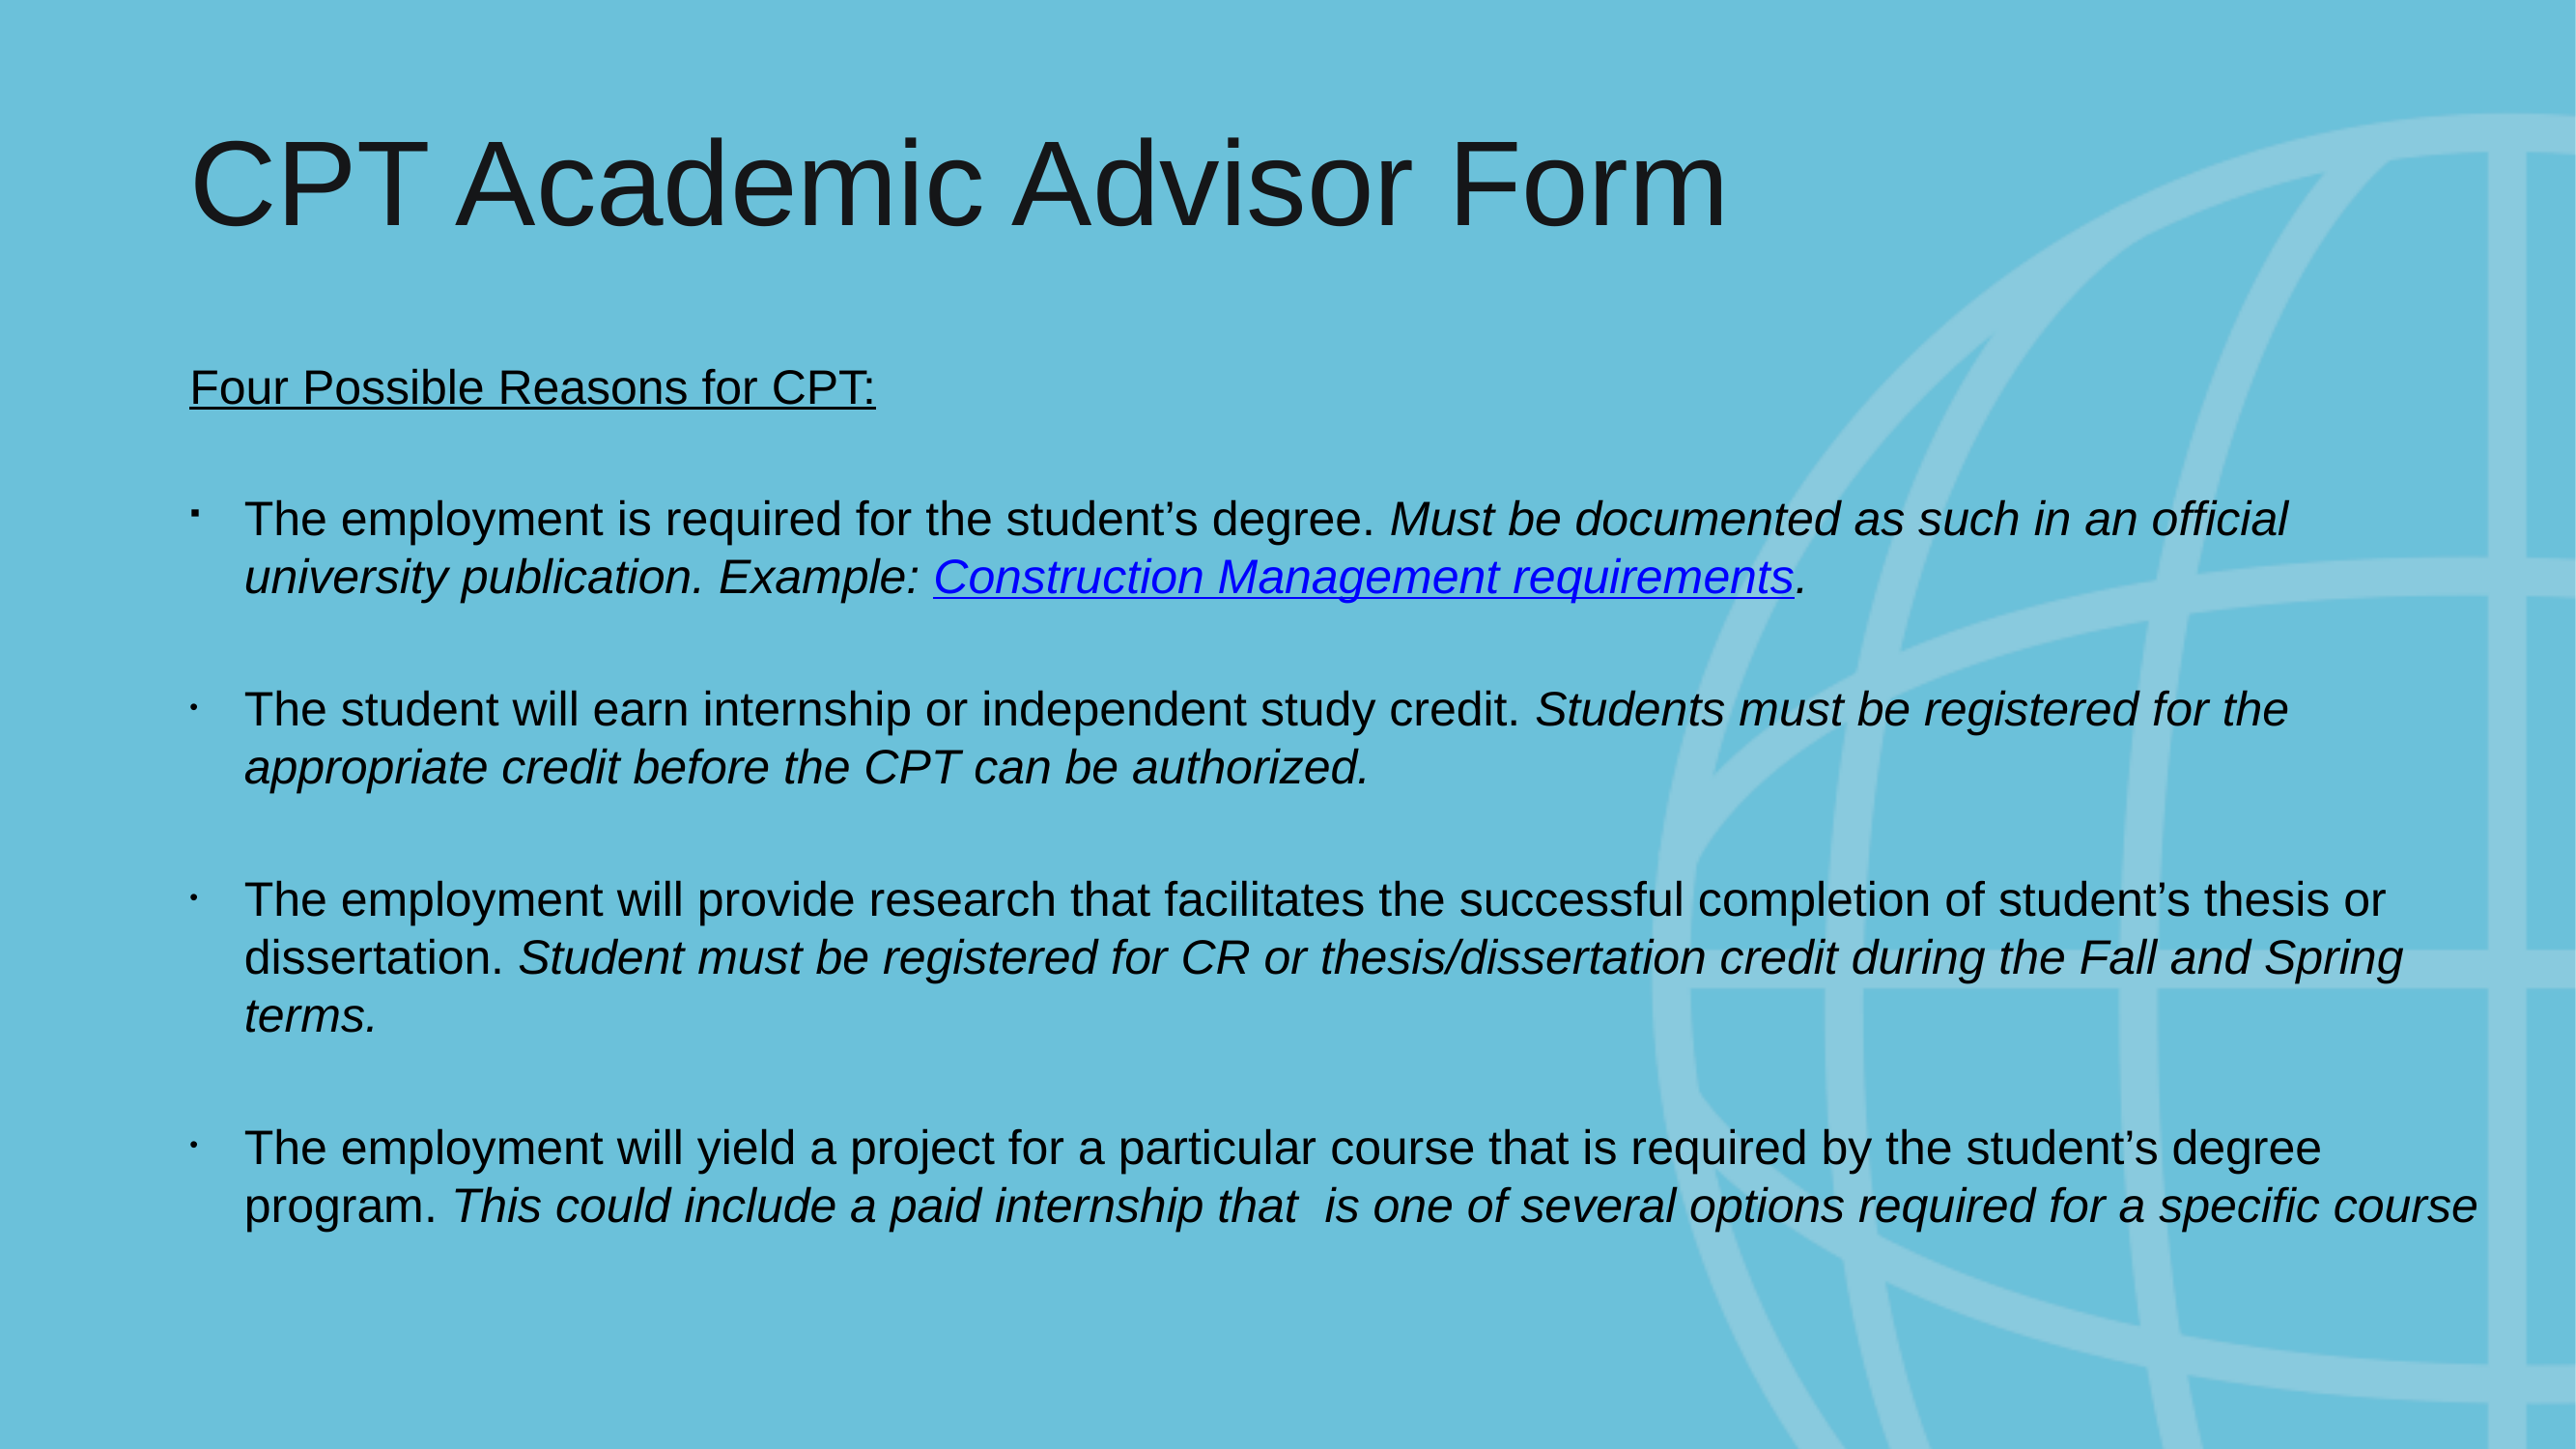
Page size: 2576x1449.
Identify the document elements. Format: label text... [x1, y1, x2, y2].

text_box CPT Academic Advisor Form [185, 126, 2363, 254]
text_box [195, 254, 2304, 351]
text_box Four Possible Reasons for CPT: The employment is required for the student’s degree. Must be documented as such in an official university publication. Example: Construction Management requirements. The student will earn internship or independent study credit. Students must be registered for the appropriate credit before the CPT can be authorized. The employment will provide research that facilitates the successful completion of student’s thesis or dissertation. Student must be registered for CR or thesis/dissertation credit during the Fall and Spring terms. The employment will yield a project for a particular course that is required by the student’s degree program. This could include a paid internship that is one of several options required for a specific course [185, 351, 2496, 1395]
picture [0, 0, 2576, 1449]
